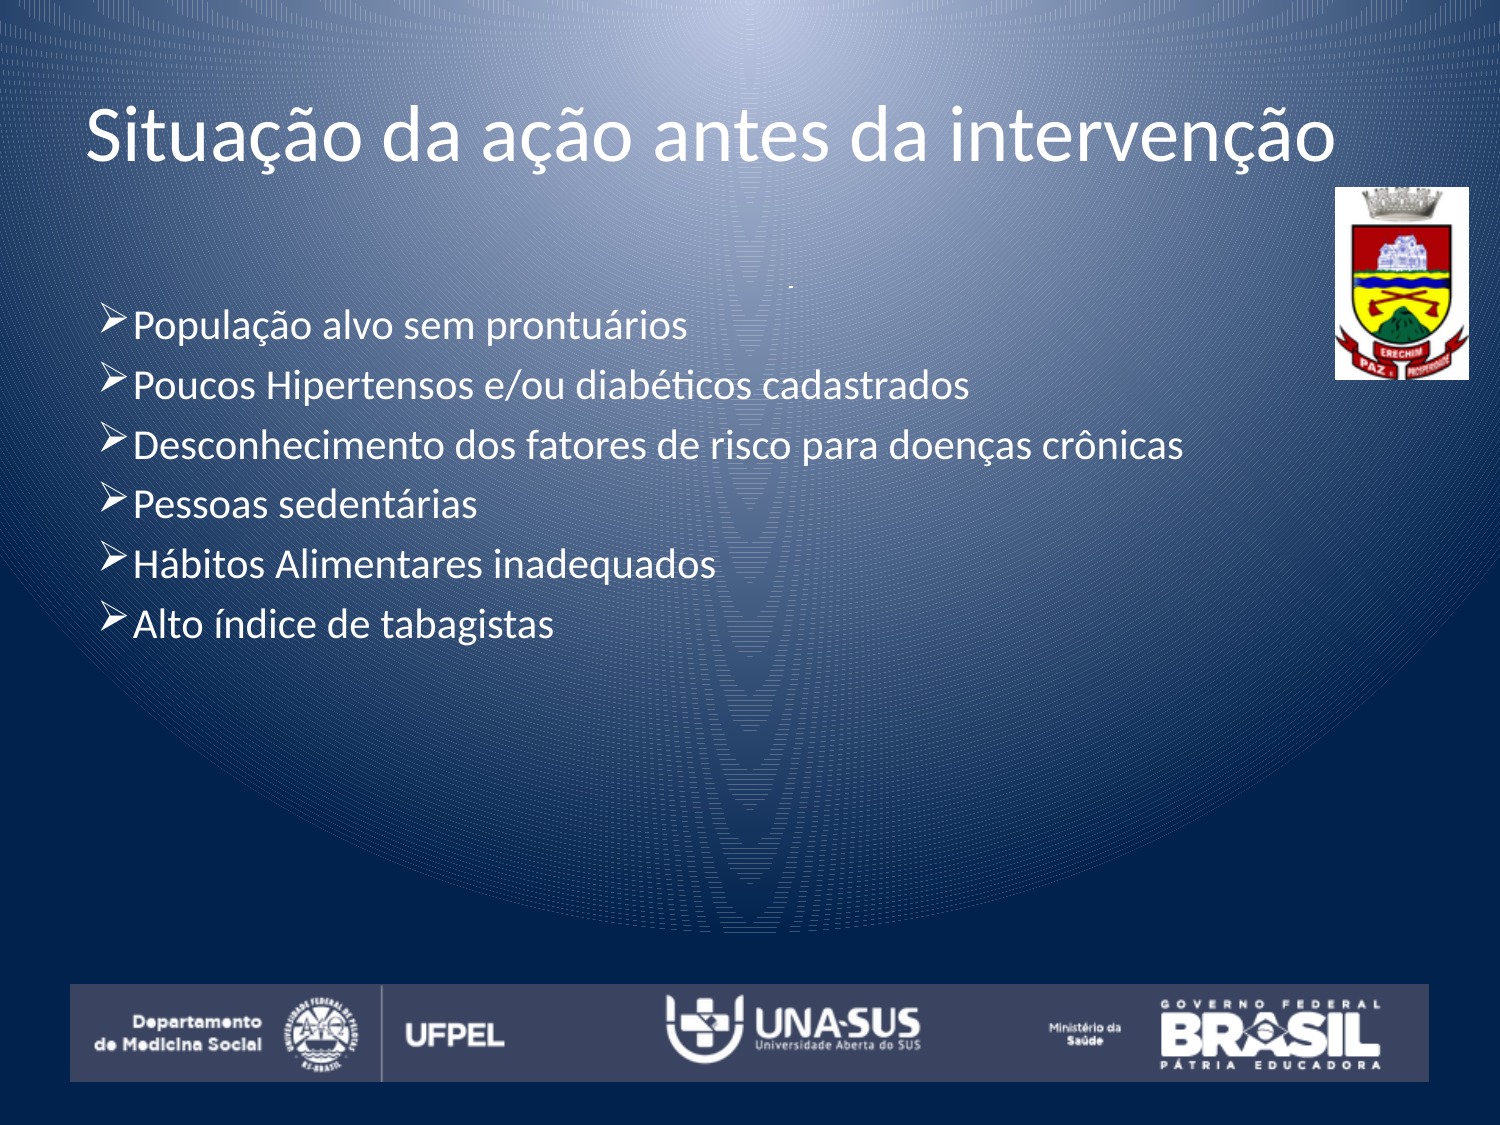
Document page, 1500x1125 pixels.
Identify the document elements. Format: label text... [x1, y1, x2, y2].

picture [70, 984, 1429, 1082]
list População alvo sem prontuários Poucos Hipertensos e/ou diabéticos cadastrados Desconhecimento dos fatores de risco para doenças crônicas Pessoas sedentárias Hábitos Alimentares inadequados Alto índice de tabagistas [81, 257, 1500, 938]
title Situação da ação antes da intervenção [70, 34, 1421, 223]
picture [1335, 187, 1469, 380]
